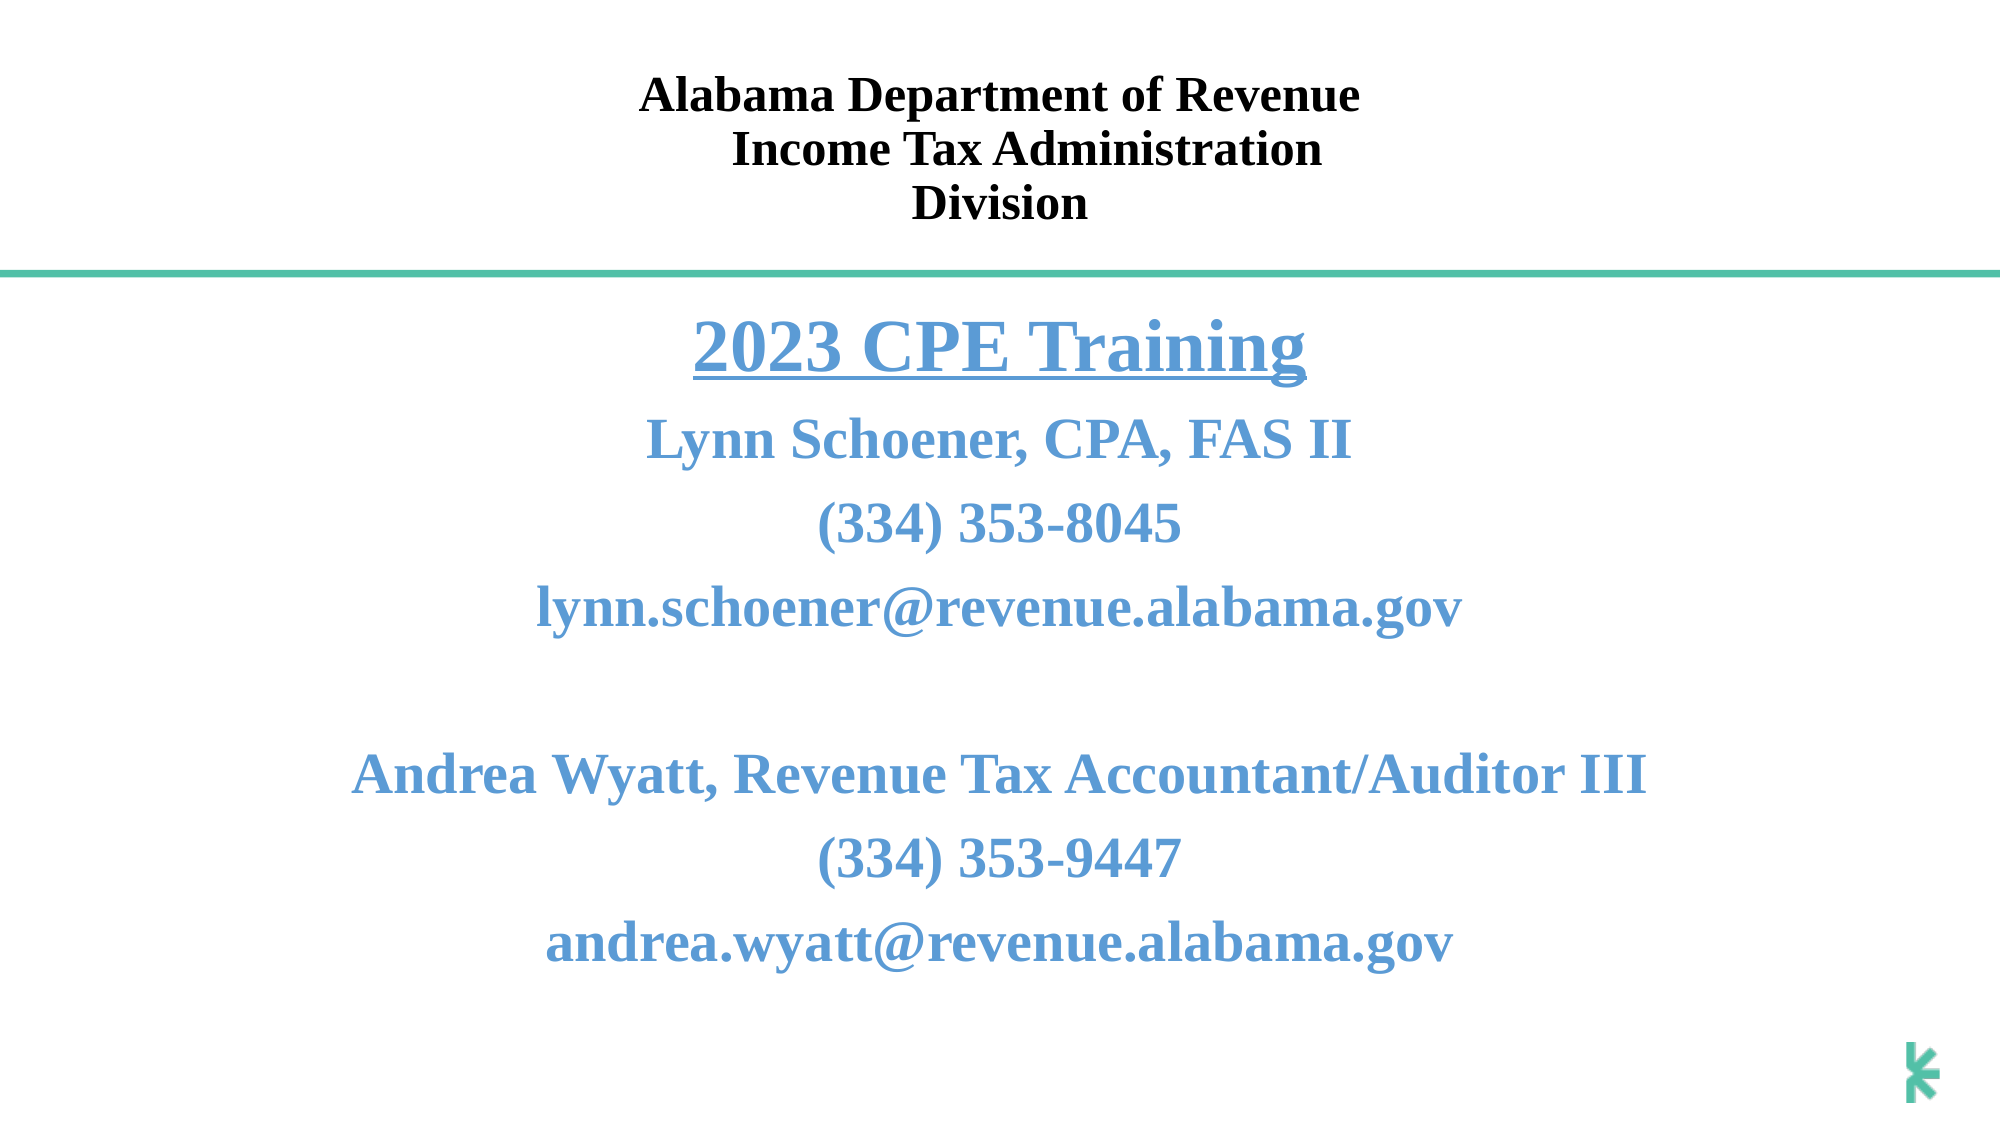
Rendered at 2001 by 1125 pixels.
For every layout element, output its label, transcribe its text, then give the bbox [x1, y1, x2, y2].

list 2023 CPE Training Lynn Schoener, CPA, FAS II (334) 353-8045 lynn.schoener@revenue.alabama.gov Andrea Wyatt, Revenue Tax Accountant/Auditor III (334) 353-9447 andrea.wyatt@revenue.alabama.gov [137, 299, 1863, 1014]
title Alabama Department of Revenue Income Tax Administration Division [137, 59, 1863, 299]
